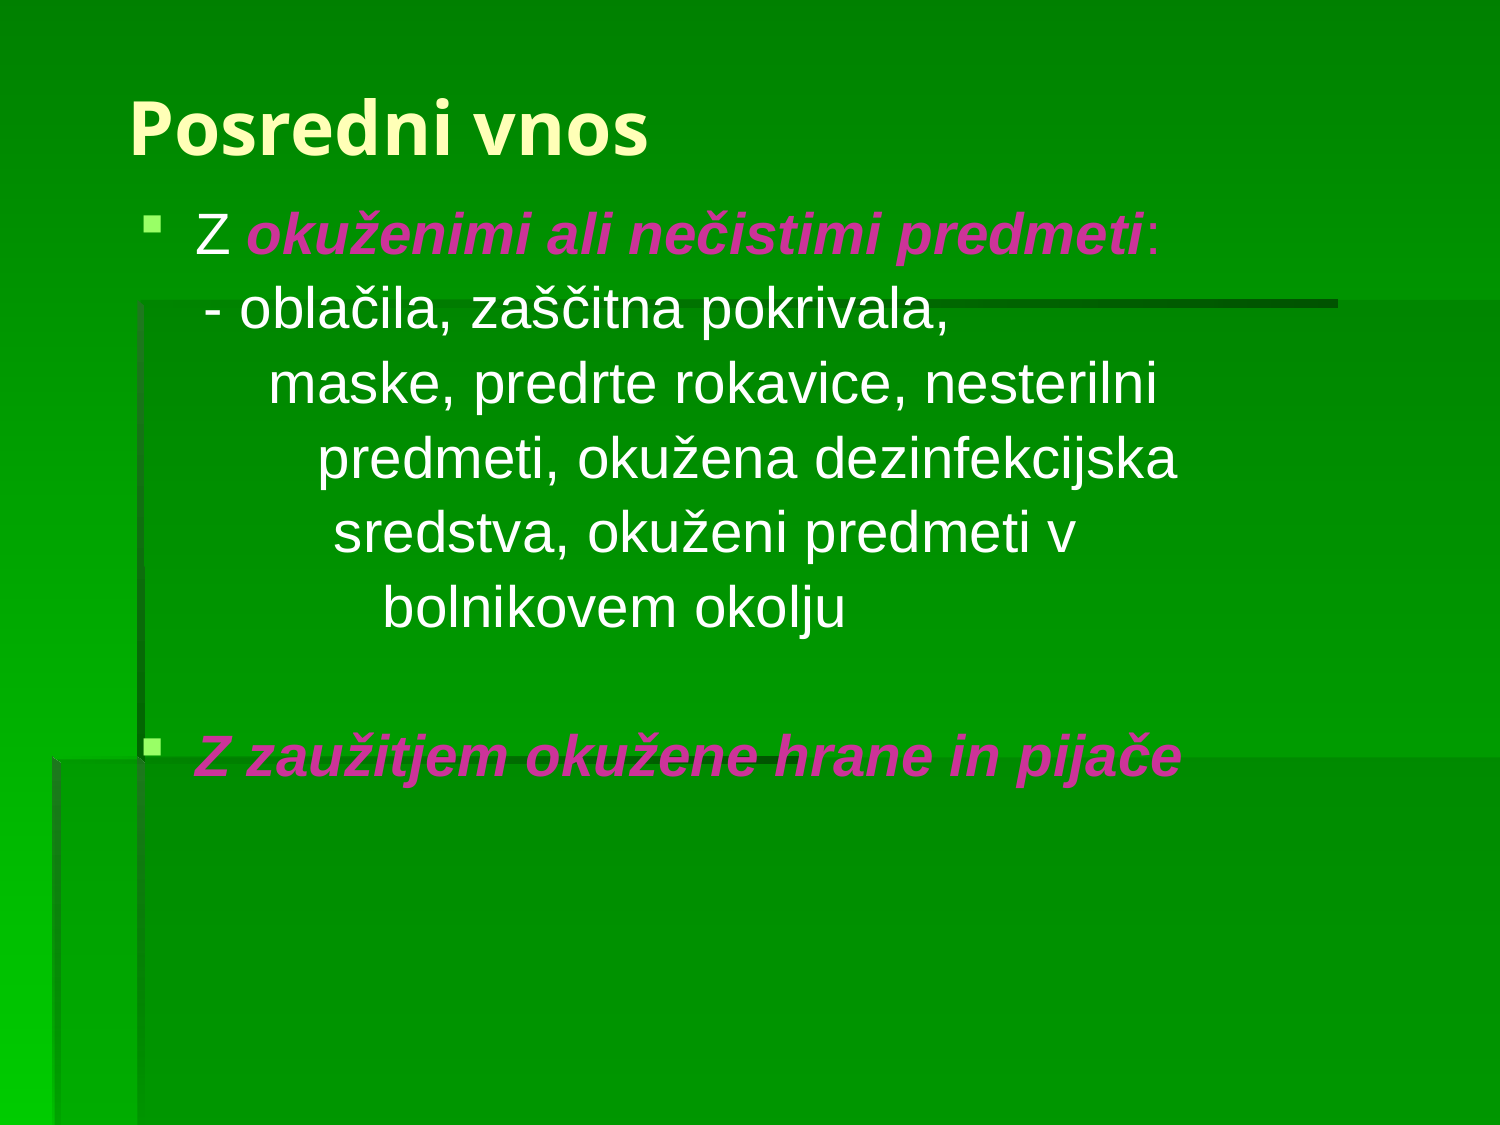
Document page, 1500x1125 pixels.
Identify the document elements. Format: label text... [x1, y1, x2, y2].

title Posredni vnos [112, 42, 1453, 208]
list Z okuženimi ali nečistimi predmeti: - oblačila, zaščitna pokrivala, maske, predrte rokavice, nesterilni predmeti, okužena dezinfekcijska sredstva, okuženi predmeti v bolnikovem okolju Z zaužitjem okužene hrane in pijače [123, 196, 1451, 1000]
